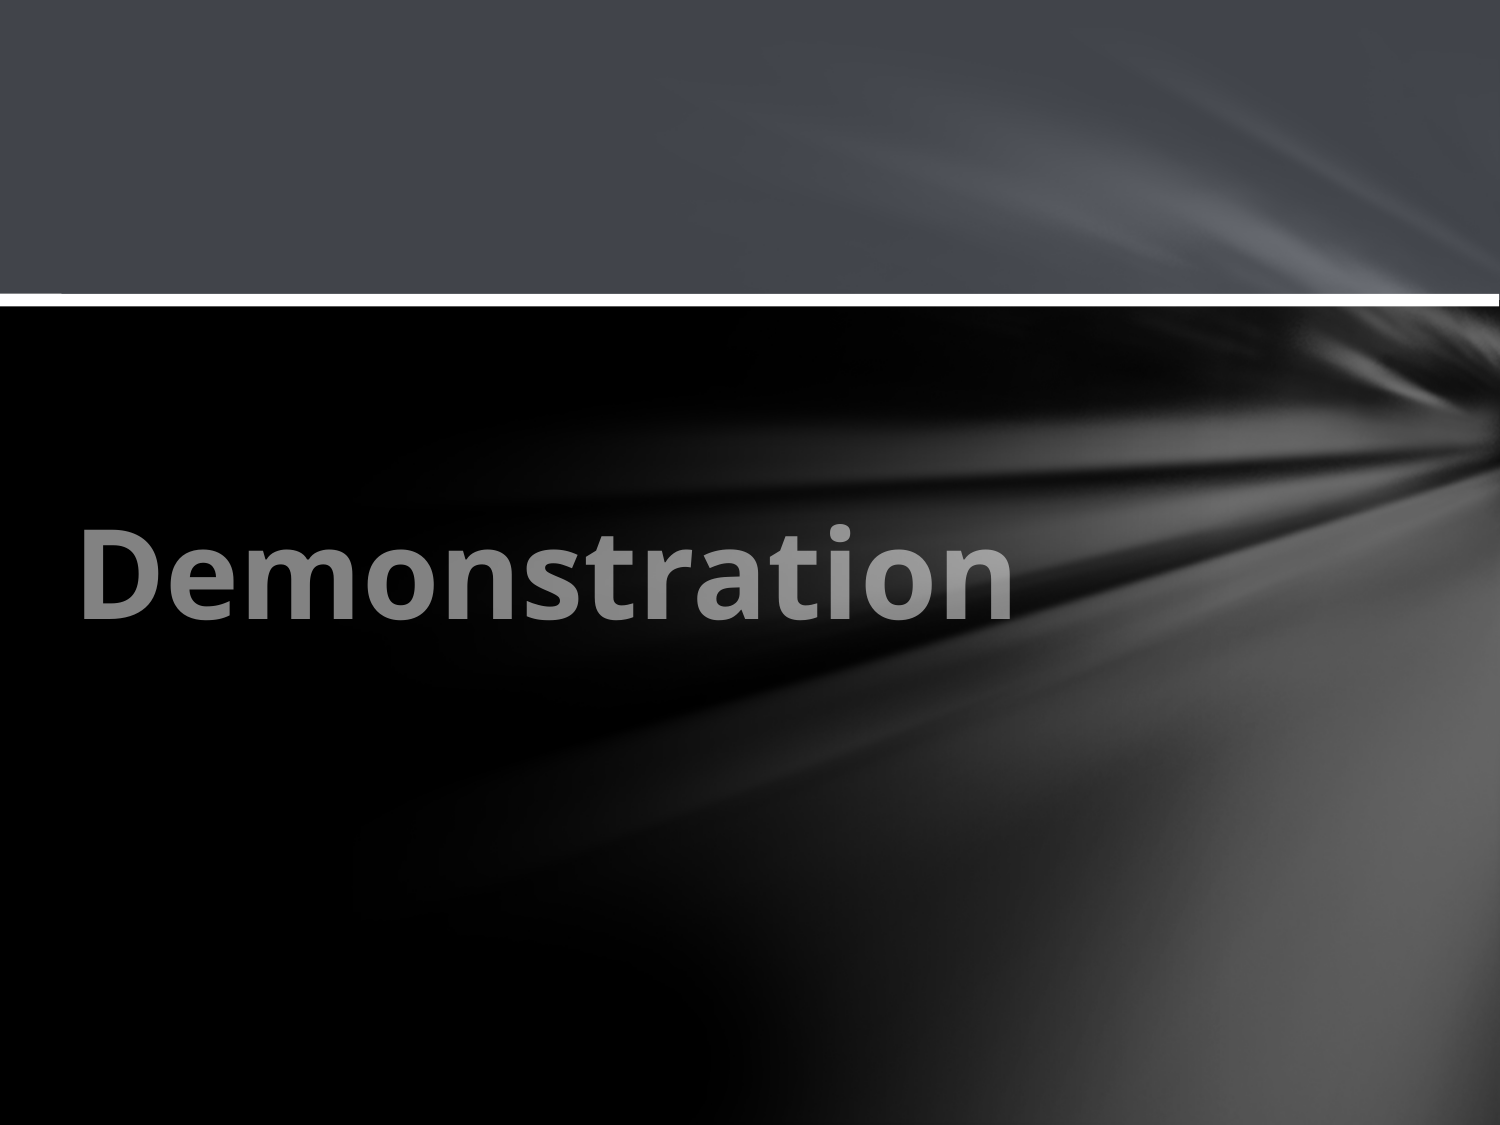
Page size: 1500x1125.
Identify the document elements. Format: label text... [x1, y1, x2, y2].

title Demonstration [58, 326, 1443, 652]
